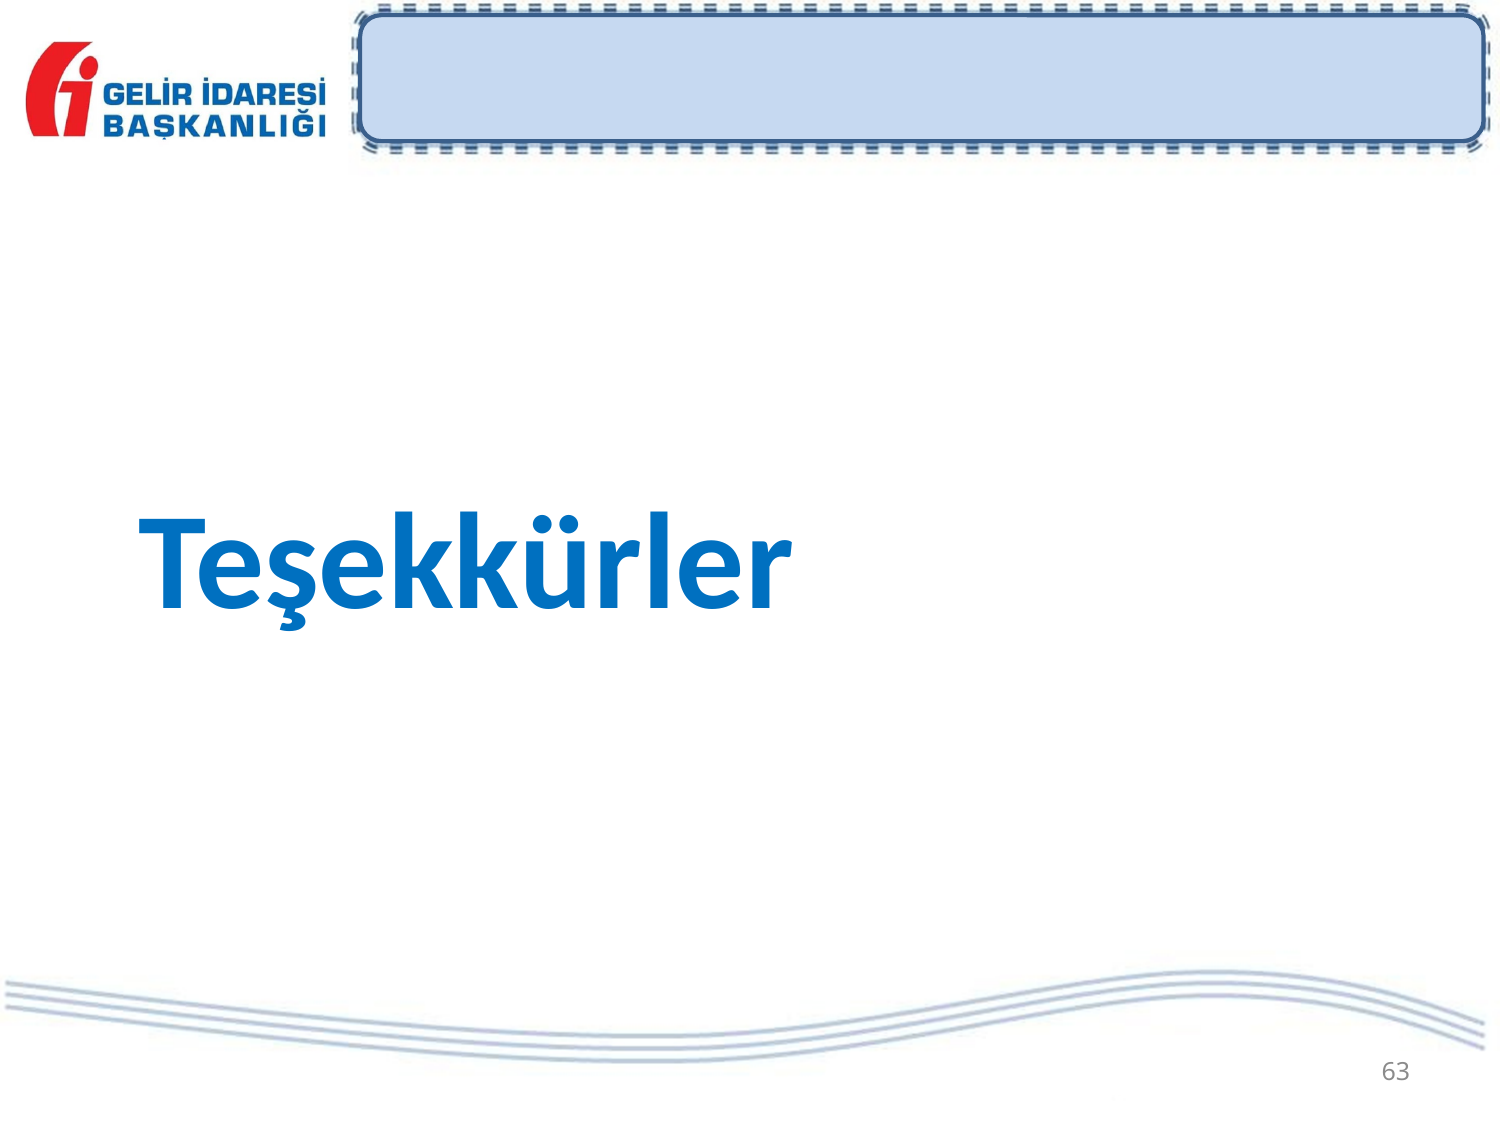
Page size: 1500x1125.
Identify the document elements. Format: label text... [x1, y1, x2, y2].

text_box Teşekkürler [123, 515, 1399, 757]
text_box 63 [1074, 1042, 1425, 1103]
picture [0, 0, 1500, 1125]
